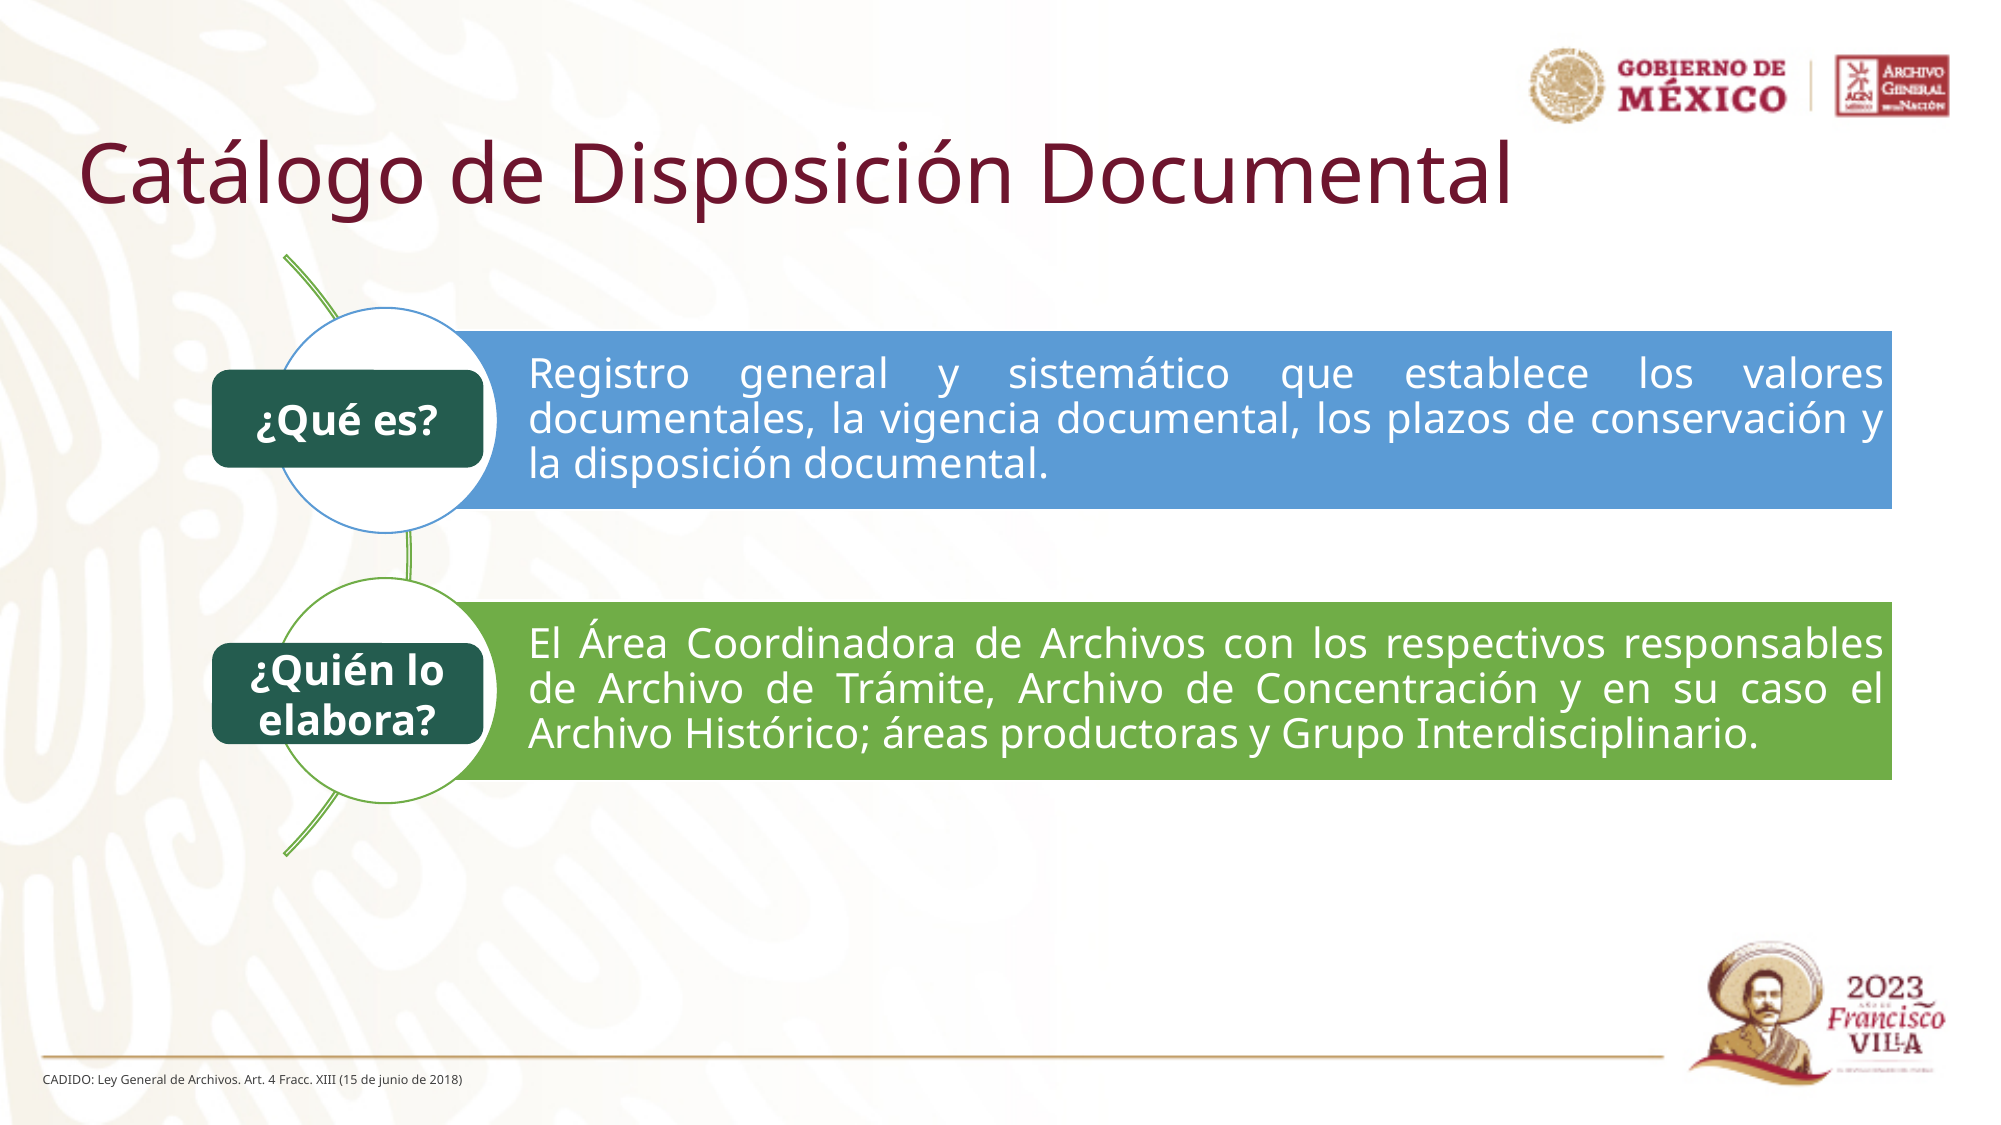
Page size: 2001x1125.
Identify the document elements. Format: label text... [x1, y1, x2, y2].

title Catálogo de Disposición Documental [62, 124, 1690, 224]
text_box ¿Quién lo elabora? [211, 642, 269, 745]
picture [0, 0, 2001, 1125]
text_box ¿Qué es? [211, 369, 269, 468]
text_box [269, 240, 1897, 871]
text_box CADIDO: Ley General de Archivos. Art. 4 Fracc. XIII (15 de junio de 2018) [27, 1066, 1644, 1102]
